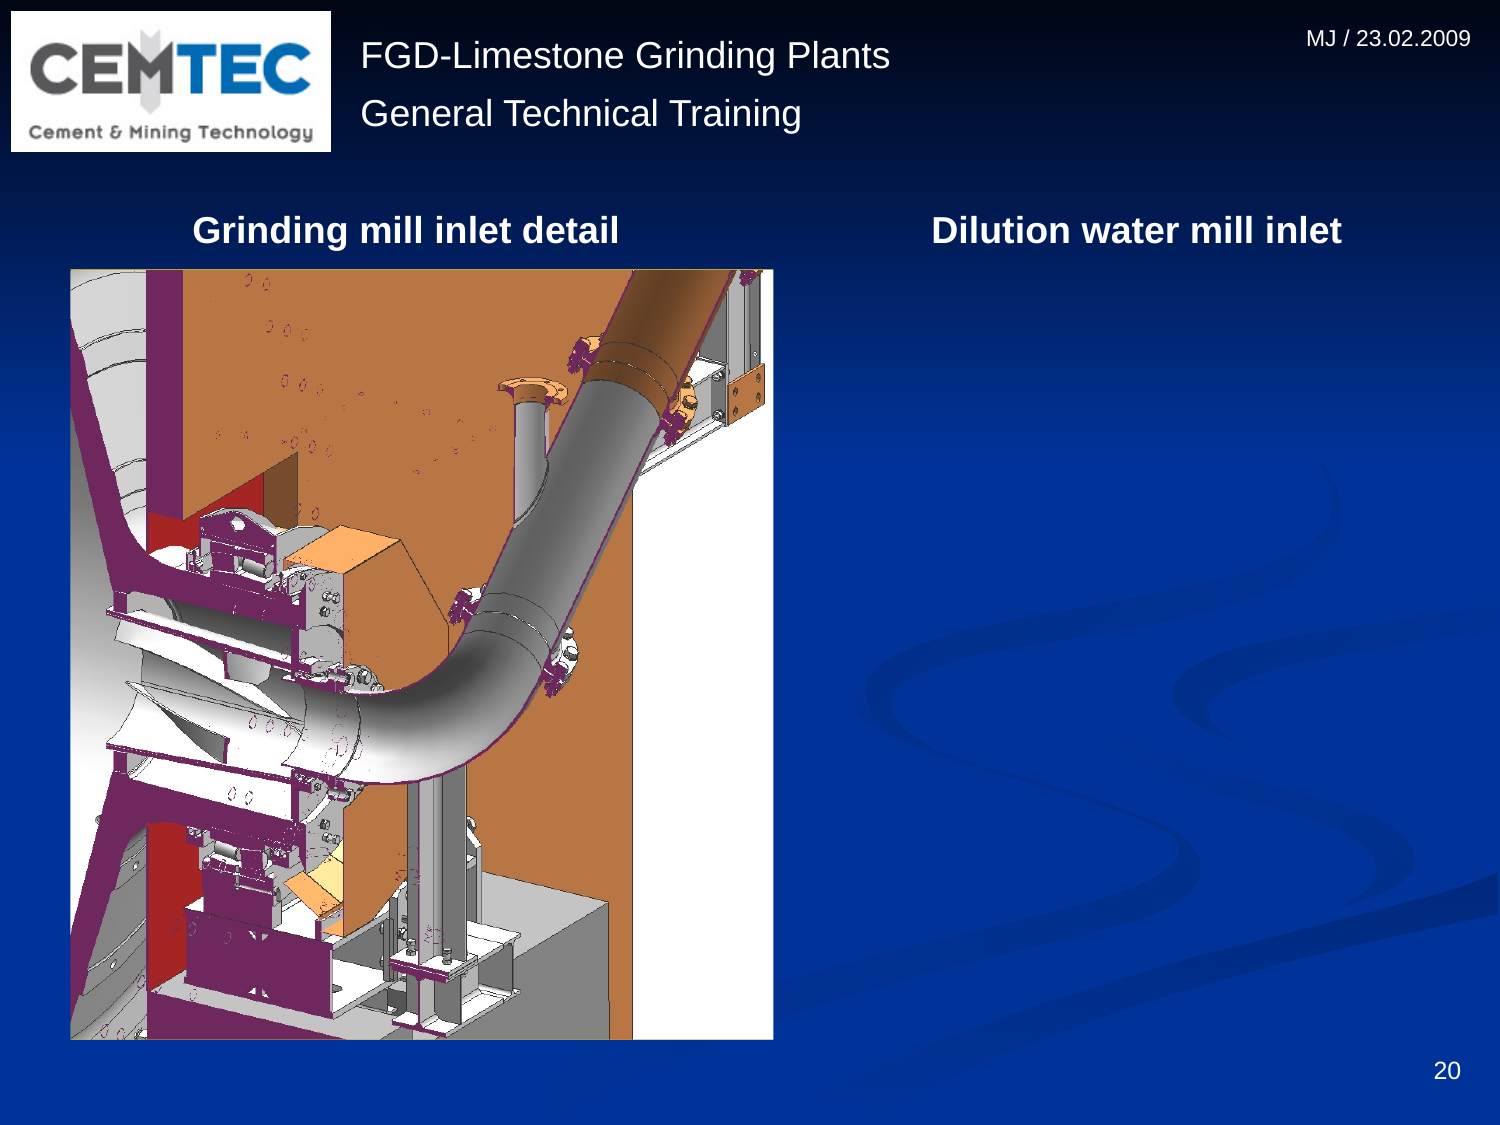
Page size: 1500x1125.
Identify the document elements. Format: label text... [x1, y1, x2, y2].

picture [70, 269, 774, 1040]
text_box Grinding mill inlet detail [177, 199, 636, 259]
slide_number 20 [1126, 1046, 1477, 1125]
picture [811, 269, 1383, 1032]
picture [11, 11, 331, 152]
text_box Dilution water mill inlet [916, 199, 1358, 259]
